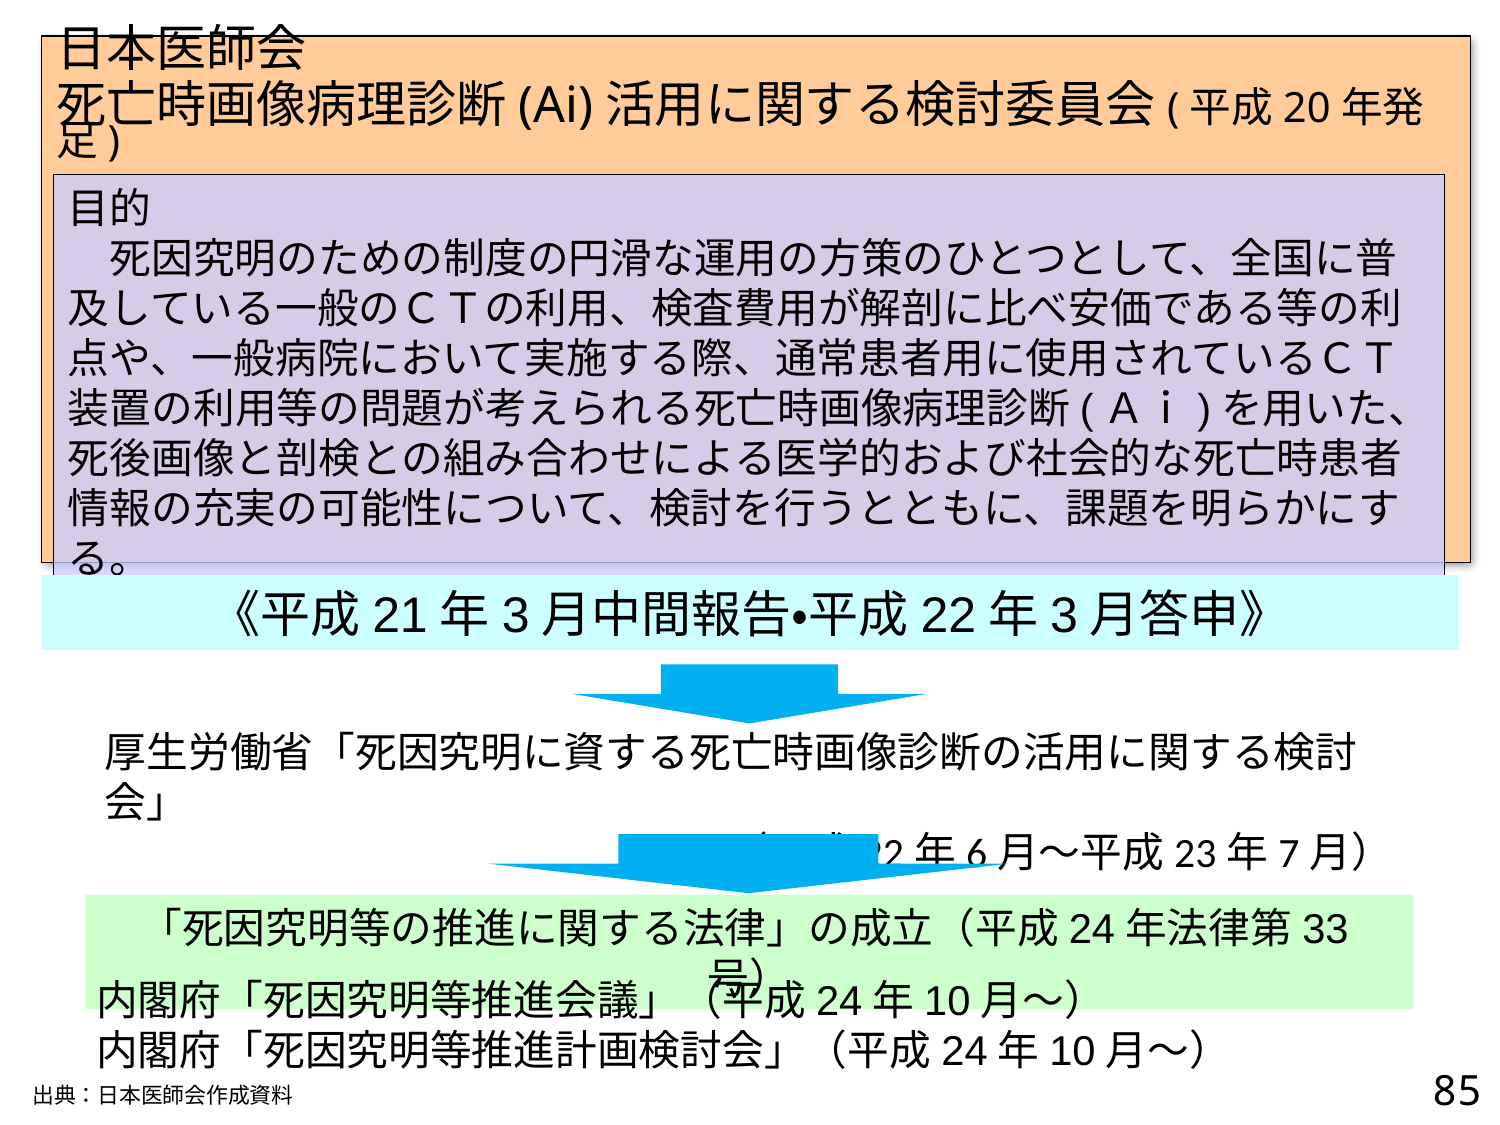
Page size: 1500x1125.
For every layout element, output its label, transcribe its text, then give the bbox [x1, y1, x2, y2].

text_box 「死因究明等の推進に関する法律」の成立（平成24年法律第33号） [85, 894, 1414, 1010]
text_box 《平成21年3月中間報告・平成22年3月答申》 [41, 575, 1459, 650]
text_box 出典：日本医師会作成資料 [17, 1074, 632, 1116]
text_box 日本医師会 死亡時画像病理診断(Ai)活用に関する検討委員会(平成20年発足) [41, 36, 1473, 173]
text_box 内閣府「死因究明等推進会議」（平成24年10月～） 内閣府「死因究明等推進計画検討会」（平成24年10月～） [81, 966, 1413, 1081]
text_box 目的 死因究明のための制度の円滑な運用の方策のひとつとして、全国に普及している一般のＣＴの利用、検査費用が解剖に比べ安価である等の利点や、一般病院において実施する際、通常患者用に使用されているＣＴ装置の利用等の問題が考えられる死亡時画像病理診断(Ａｉ)を用いた、死後画像と剖検との組み合わせによる医学的および社会的な死亡時患者情報の充実の可能性について、検討を行うとともに、課題を明らかにする。 [53, 174, 1445, 575]
slide_number 84 [1147, 1062, 1498, 1122]
text_box [488, 834, 1009, 894]
text_box 厚生労働省「死因究明に資する死亡時画像診断の活用に関する検討会」 （平成22年6月～平成23年7月） [89, 718, 1408, 883]
text_box [572, 664, 927, 718]
text_box [41, 173, 1471, 563]
